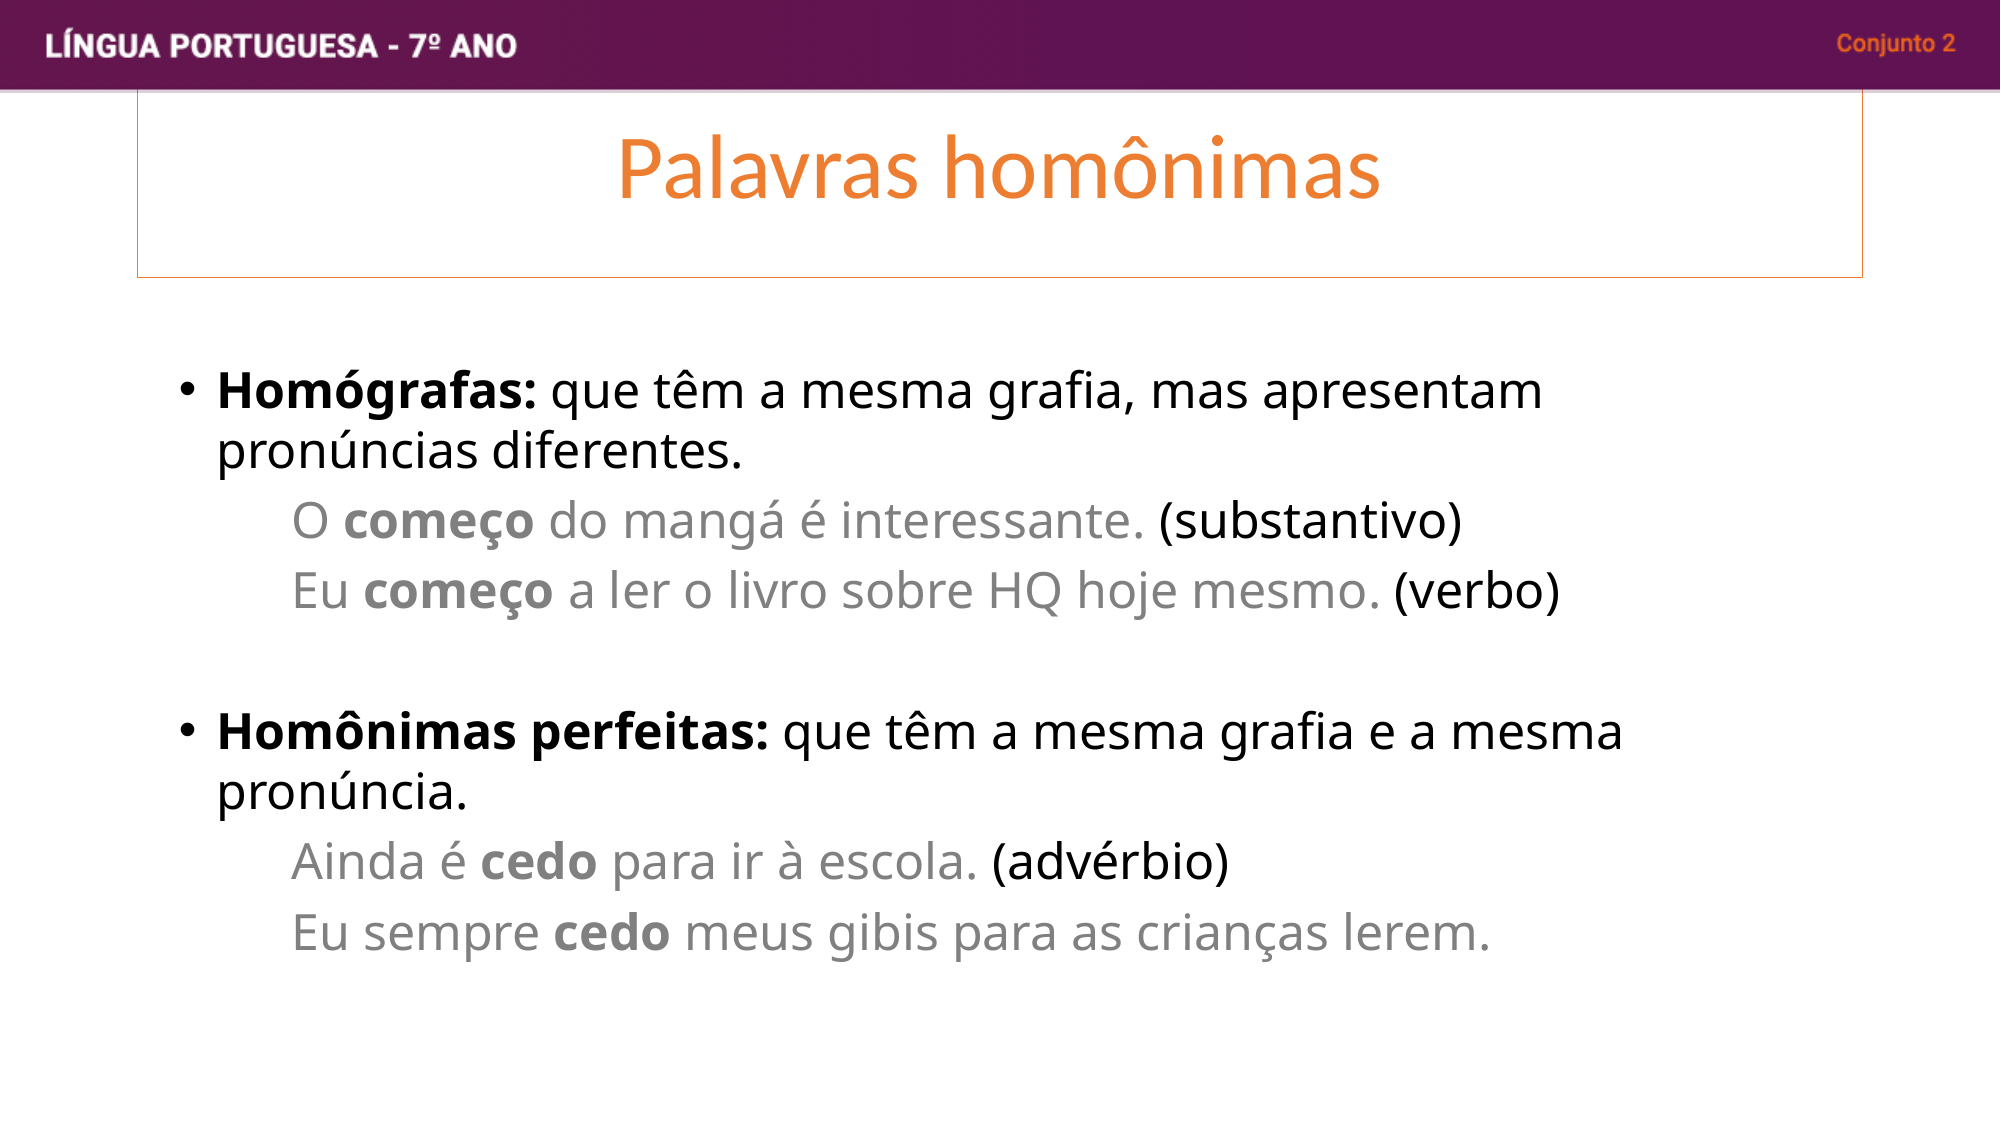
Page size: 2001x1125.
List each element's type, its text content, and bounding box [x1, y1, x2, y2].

title Palavras homônimas [137, 93, 1863, 278]
picture [0, 0, 2000, 93]
text_box Homógrafas: que têm a mesma grafia, mas apresentam pronúncias diferentes. O começo do mangá é interessante. (substantivo) Eu começo a ler o livro sobre HQ hoje mesmo. (verbo) Homônimas perfeitas: que têm a mesma grafia e a mesma pronúncia. Ainda é cedo para ir à escola. (advérbio) Eu sempre cedo meus gibis para as crianças lerem. [126, 350, 1825, 968]
